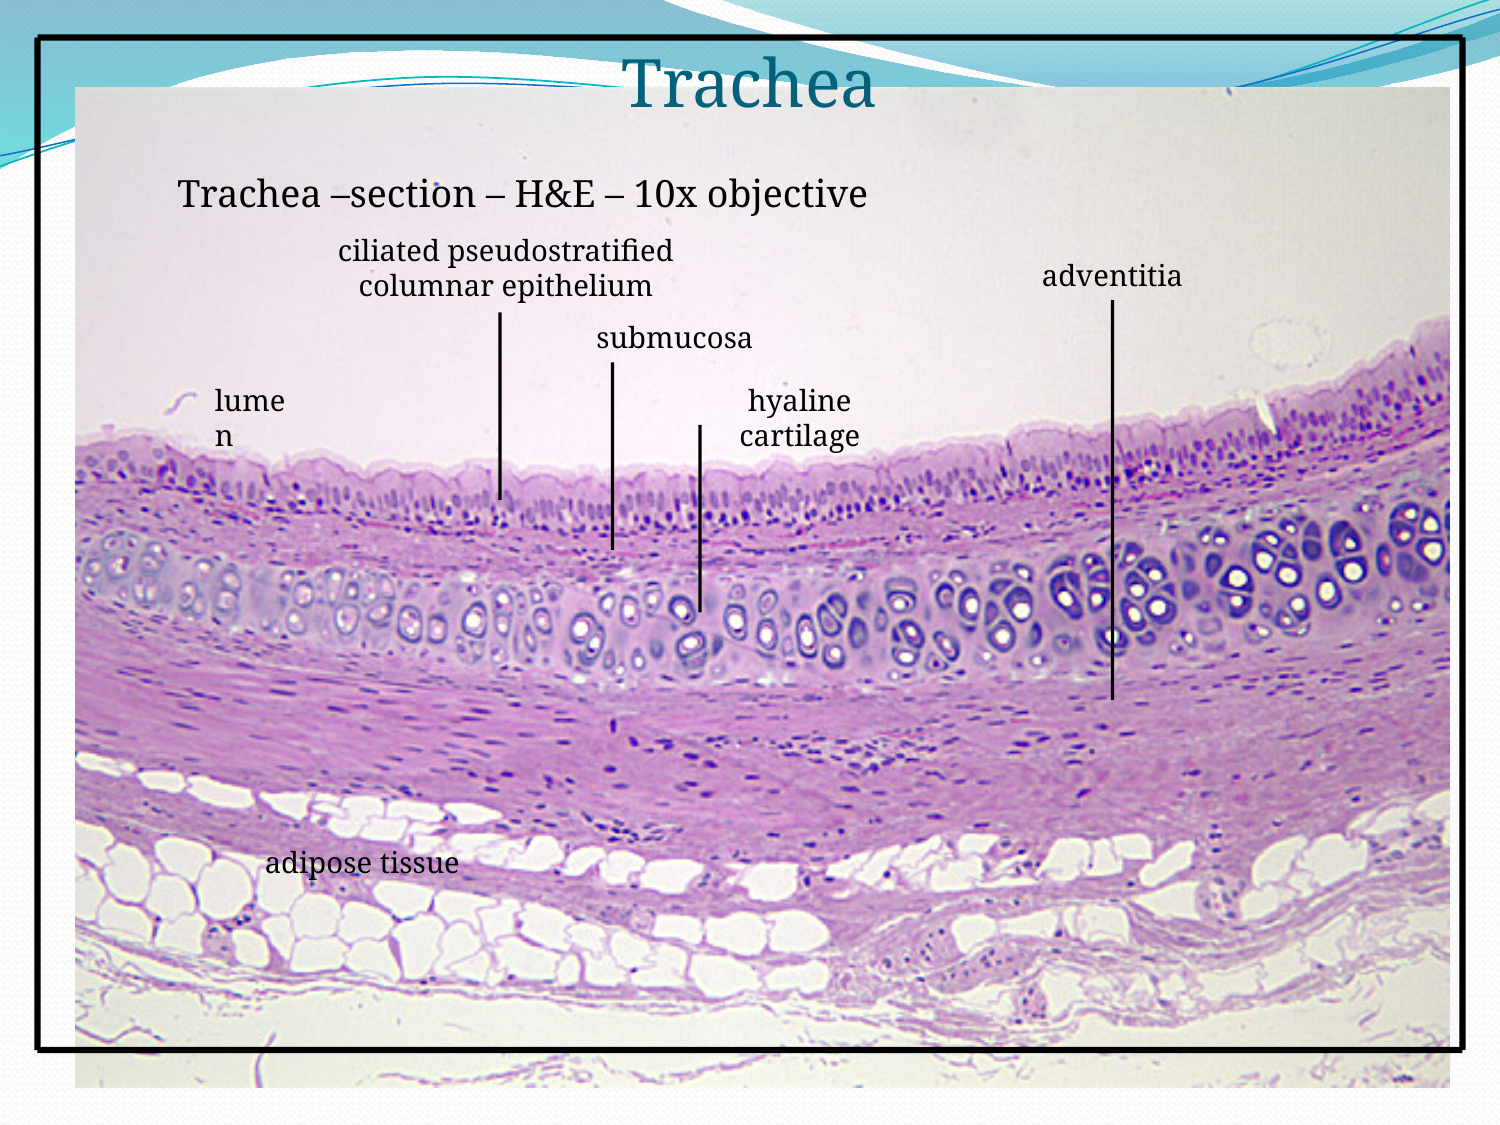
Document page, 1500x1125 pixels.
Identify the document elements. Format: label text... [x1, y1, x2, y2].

text_box Trachea [74, 24, 1425, 34]
picture [74, 1063, 1451, 1088]
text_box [37, 37, 1463, 1051]
